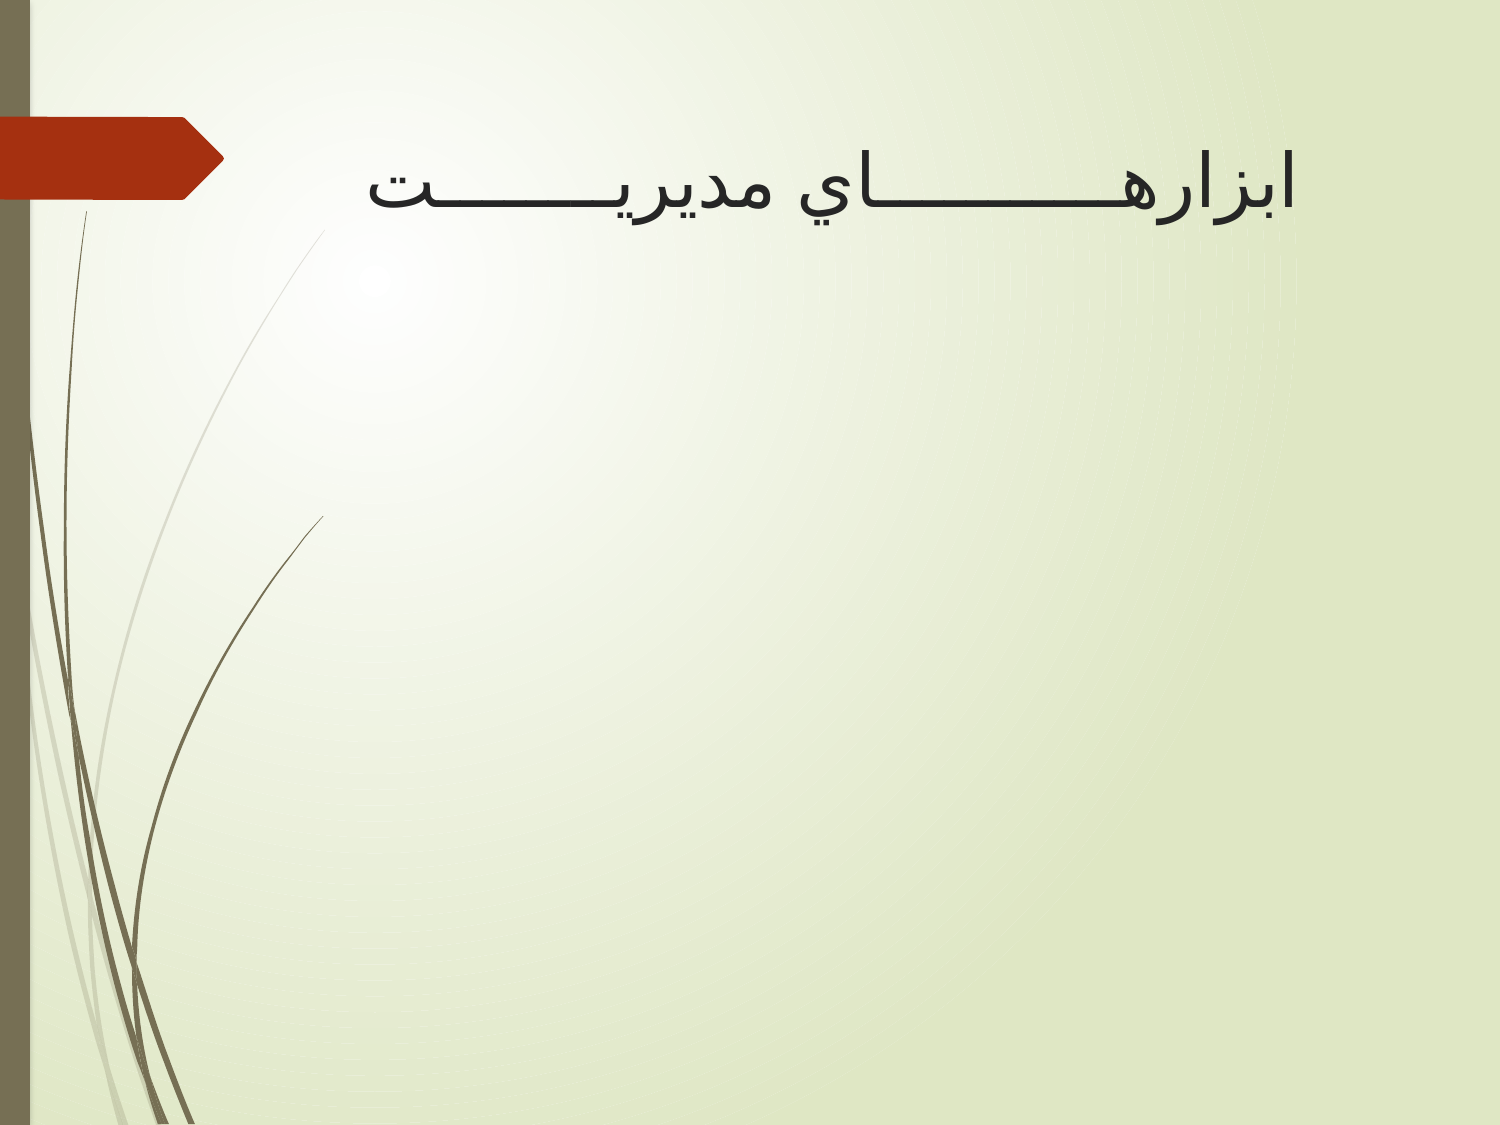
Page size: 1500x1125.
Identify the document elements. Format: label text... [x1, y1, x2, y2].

title ابزارهـــــــــــاي مديريــــــــت [350, 125, 1431, 336]
